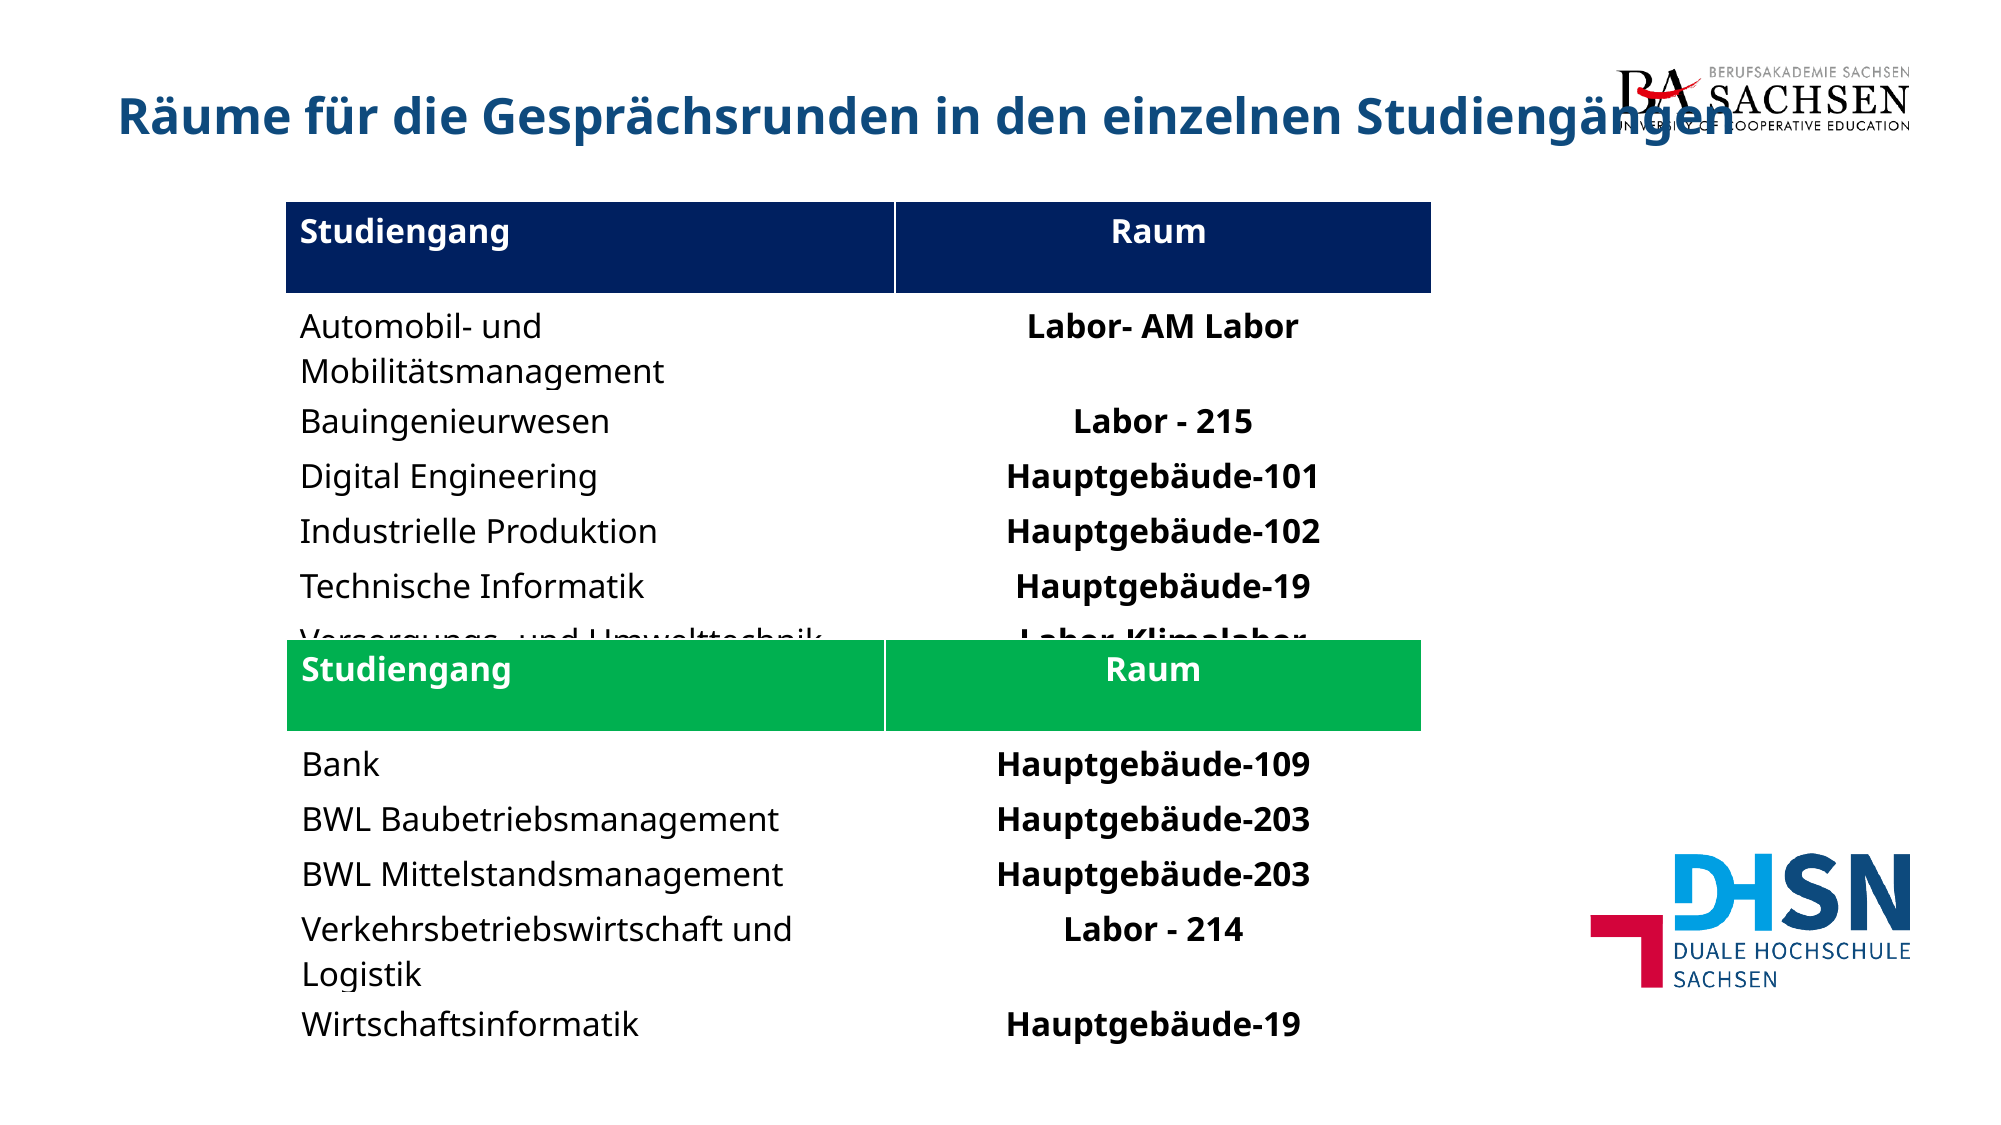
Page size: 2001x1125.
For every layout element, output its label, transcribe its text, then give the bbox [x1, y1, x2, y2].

table_cell Bauingenieurwesen [286, 391, 894, 445]
table_header Studiengang [286, 202, 894, 293]
table_cell Wirtschaftsinformatik [287, 994, 884, 1047]
table_cell Hauptgebäude-19 [896, 556, 1431, 610]
table_cell BWL Mittelstandsmanagement [287, 844, 884, 898]
table_cell Versorgungs- und Umwelttechnik [286, 611, 894, 638]
table_cell Labor - 215 [896, 391, 1431, 445]
table_cell Hauptgebäude-101 [896, 446, 1431, 500]
table_cell Digital Engineering [286, 446, 894, 500]
table_cell Industrielle Produktion [286, 501, 894, 555]
table_cell Hauptgebäude-102 [896, 501, 1431, 555]
table_cell Bank [287, 736, 884, 788]
table_cell Hauptgebäude-203 [886, 789, 1421, 843]
text_box Räume für die Gesprächsrunden in den einzelnen Studiengängen [102, 77, 1790, 152]
table_cell Labor-Klimalabor [896, 611, 1431, 664]
table_cell Hauptgebäude-19 [886, 994, 1421, 1047]
table_header Studiengang [287, 640, 884, 731]
table_cell Verkehrsbetriebswirtschaft und Logistik [287, 899, 884, 992]
table_cell BWL Baubetriebsmanagement [287, 789, 884, 843]
table_header Raum [886, 640, 1421, 731]
table_header Raum [896, 202, 1431, 293]
picture [1614, 66, 1909, 131]
table_cell Labor - 214 [886, 899, 1421, 992]
table_cell Technische Informatik [286, 556, 894, 610]
table_cell Hauptgebäude-203 [886, 844, 1421, 898]
table_cell Automobil- und Mobilitätsmanagement [286, 298, 894, 390]
table_cell Labor- AM Labor [896, 298, 1431, 390]
table_cell Hauptgebäude-109 [886, 736, 1421, 788]
picture [1590, 853, 1910, 988]
